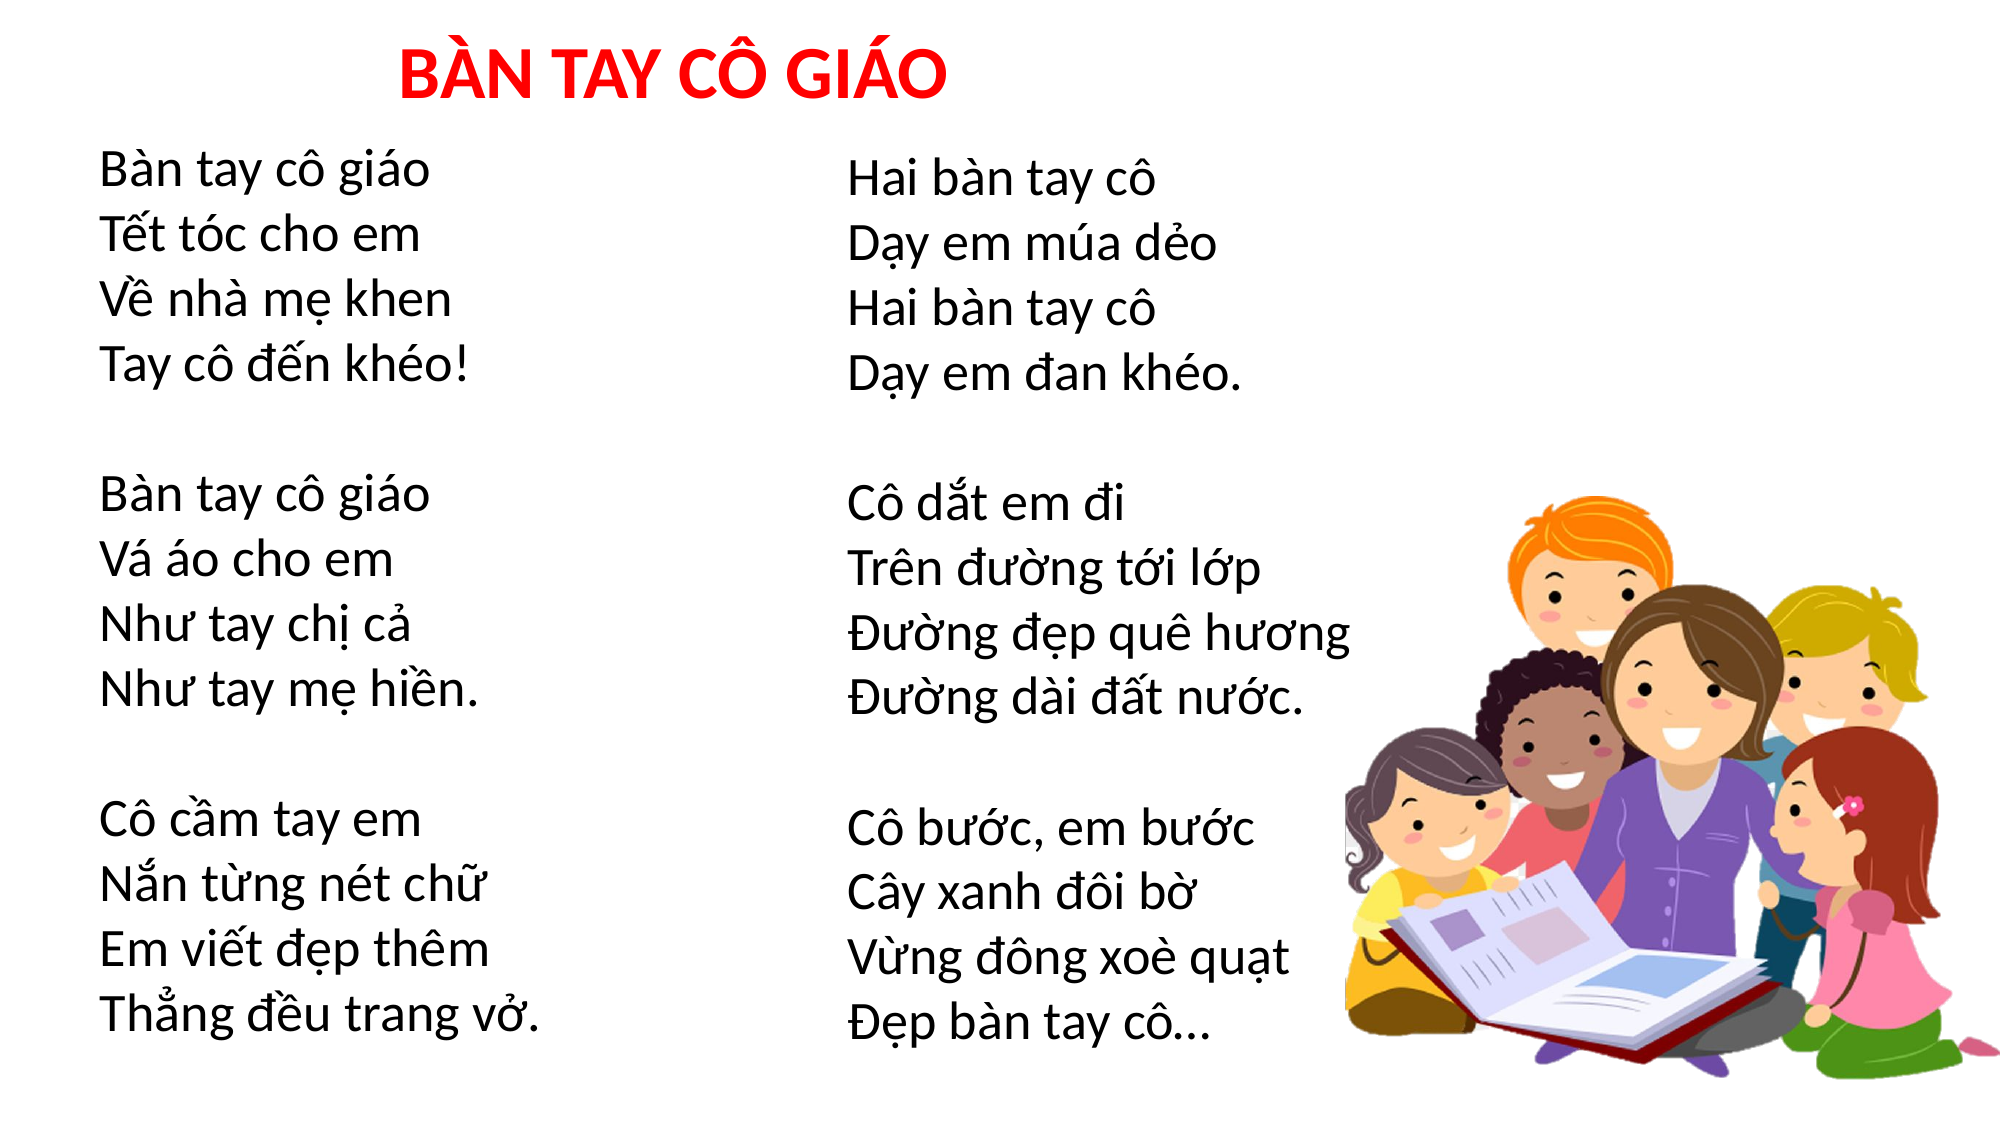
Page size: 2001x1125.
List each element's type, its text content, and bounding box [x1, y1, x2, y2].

picture [1343, 496, 2000, 1080]
text_box Hai bàn tay cô Dạy em múa dẻo Hai bàn tay cô Dạy em đan khéo. Cô dắt em đi Trên đường tới lớp Đường đẹp quê hương Đường dài đất nước. Cô bước, em bước Cây xanh đôi bờ Vừng đông xoè quạt Đẹp bàn tay cô… [832, 68, 1833, 1058]
text_box Bàn tay cô giáo Tết tóc cho em Về nhà mẹ khen Tay cô đến khéo! Bàn tay cô giáo Vá áo cho em Như tay chị cả Như tay mẹ hiền. Cô cầm tay em Nắn từng nét chữ Em viết đẹp thêm Thẳng đều trang vở. [85, 125, 1086, 1115]
text_box BÀN TAY CÔ GIÁO [384, 15, 1439, 121]
